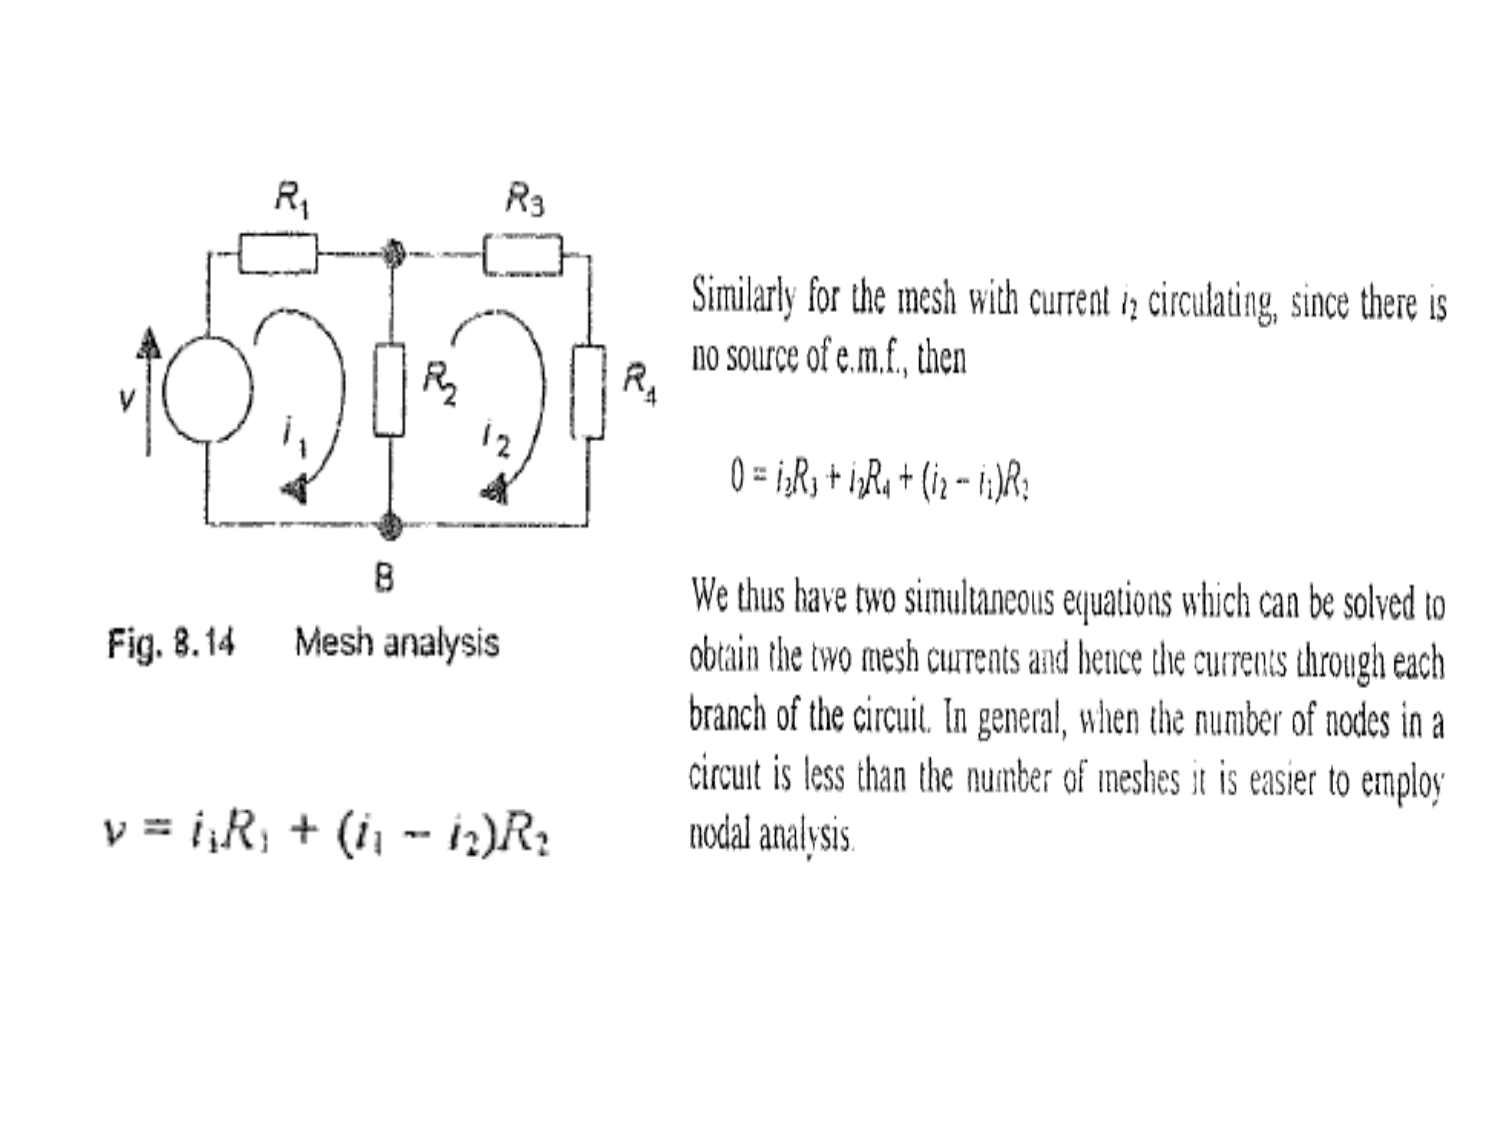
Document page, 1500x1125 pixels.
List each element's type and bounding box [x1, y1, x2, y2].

picture [667, 234, 1471, 868]
list [46, 116, 670, 727]
picture [93, 773, 563, 900]
